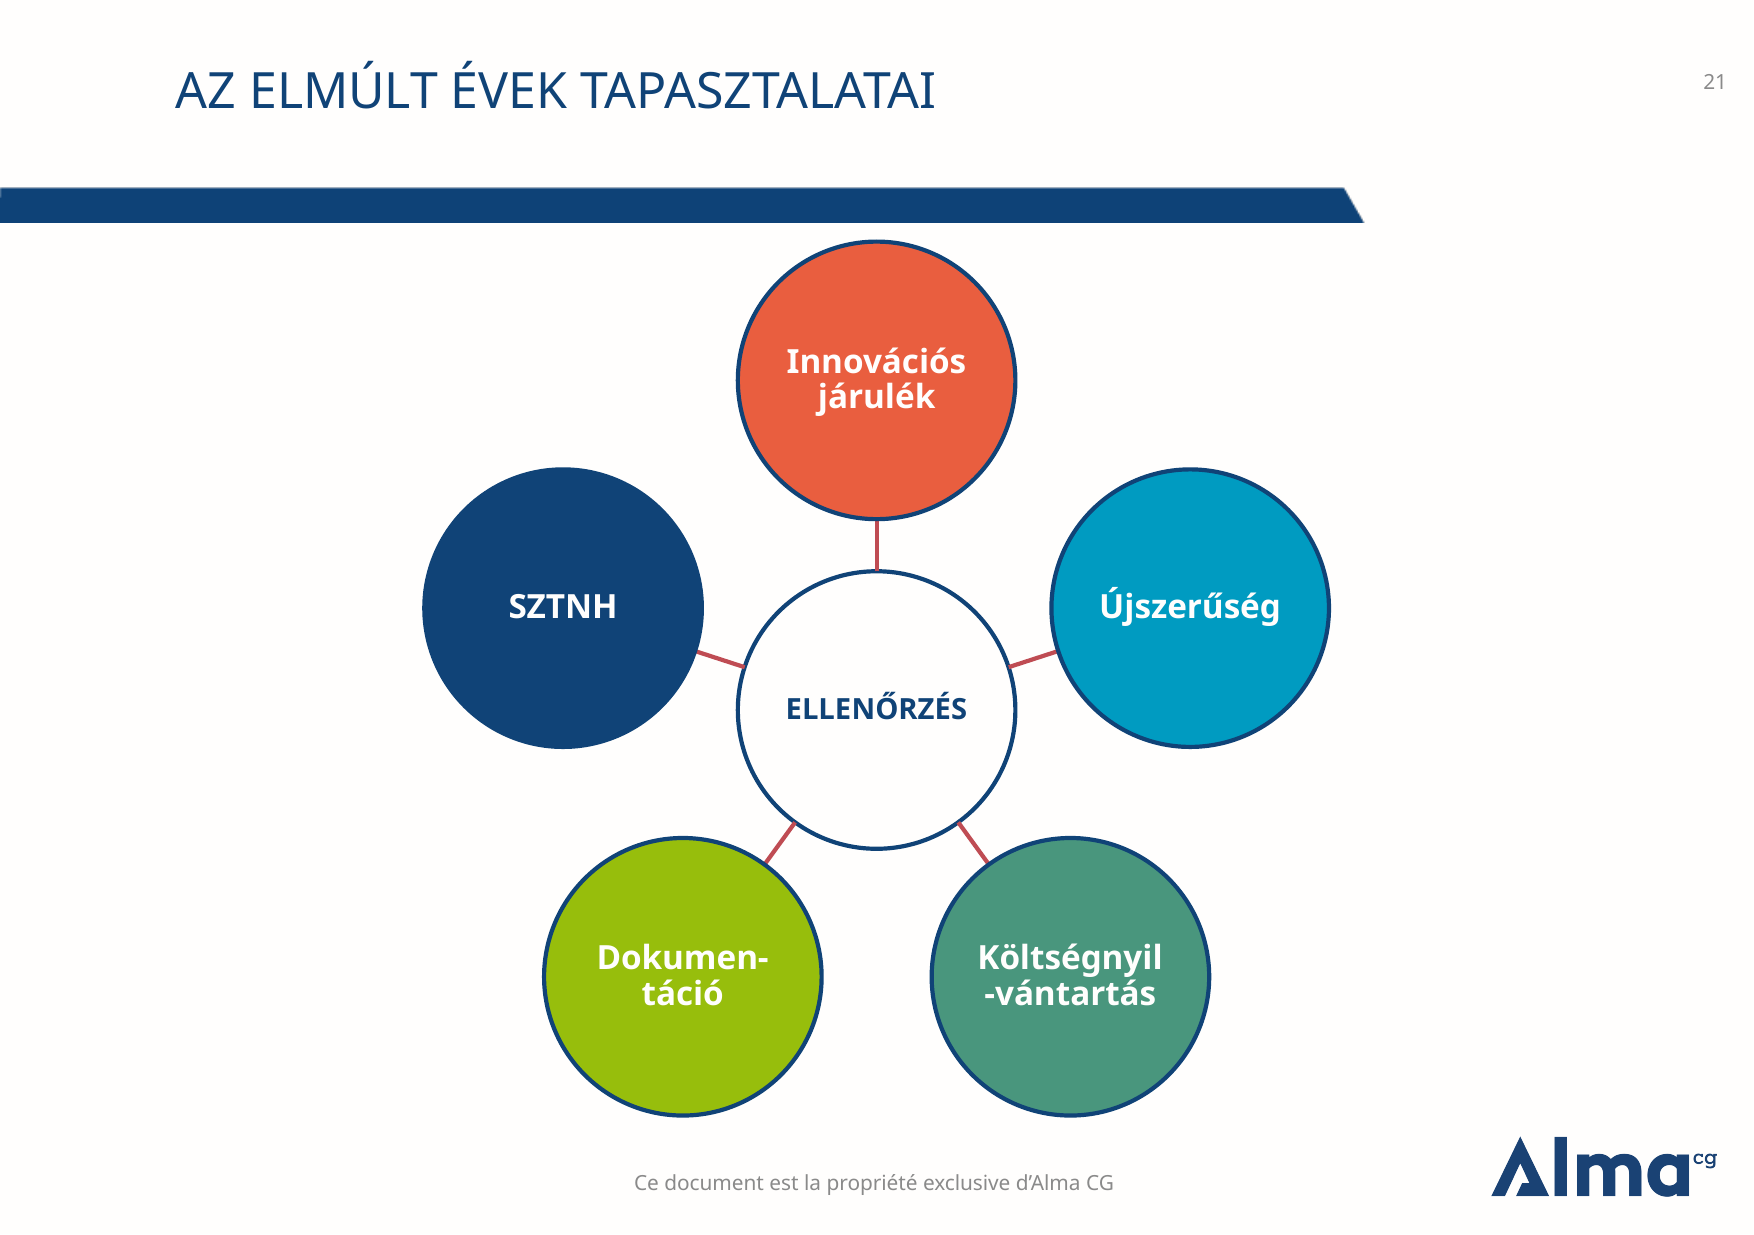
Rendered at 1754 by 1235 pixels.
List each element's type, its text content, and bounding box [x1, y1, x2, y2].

picture [0, 186, 1376, 223]
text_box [250, 250, 1503, 1107]
slide_number 21 [1542, 49, 1744, 116]
title AZ ELMÚLT ÉVEK TAPASZTALATAI [158, 49, 1348, 187]
footer Ce document est la propriété exclusive d’Alma CG [484, 1148, 1269, 1215]
picture [1491, 1136, 1717, 1197]
